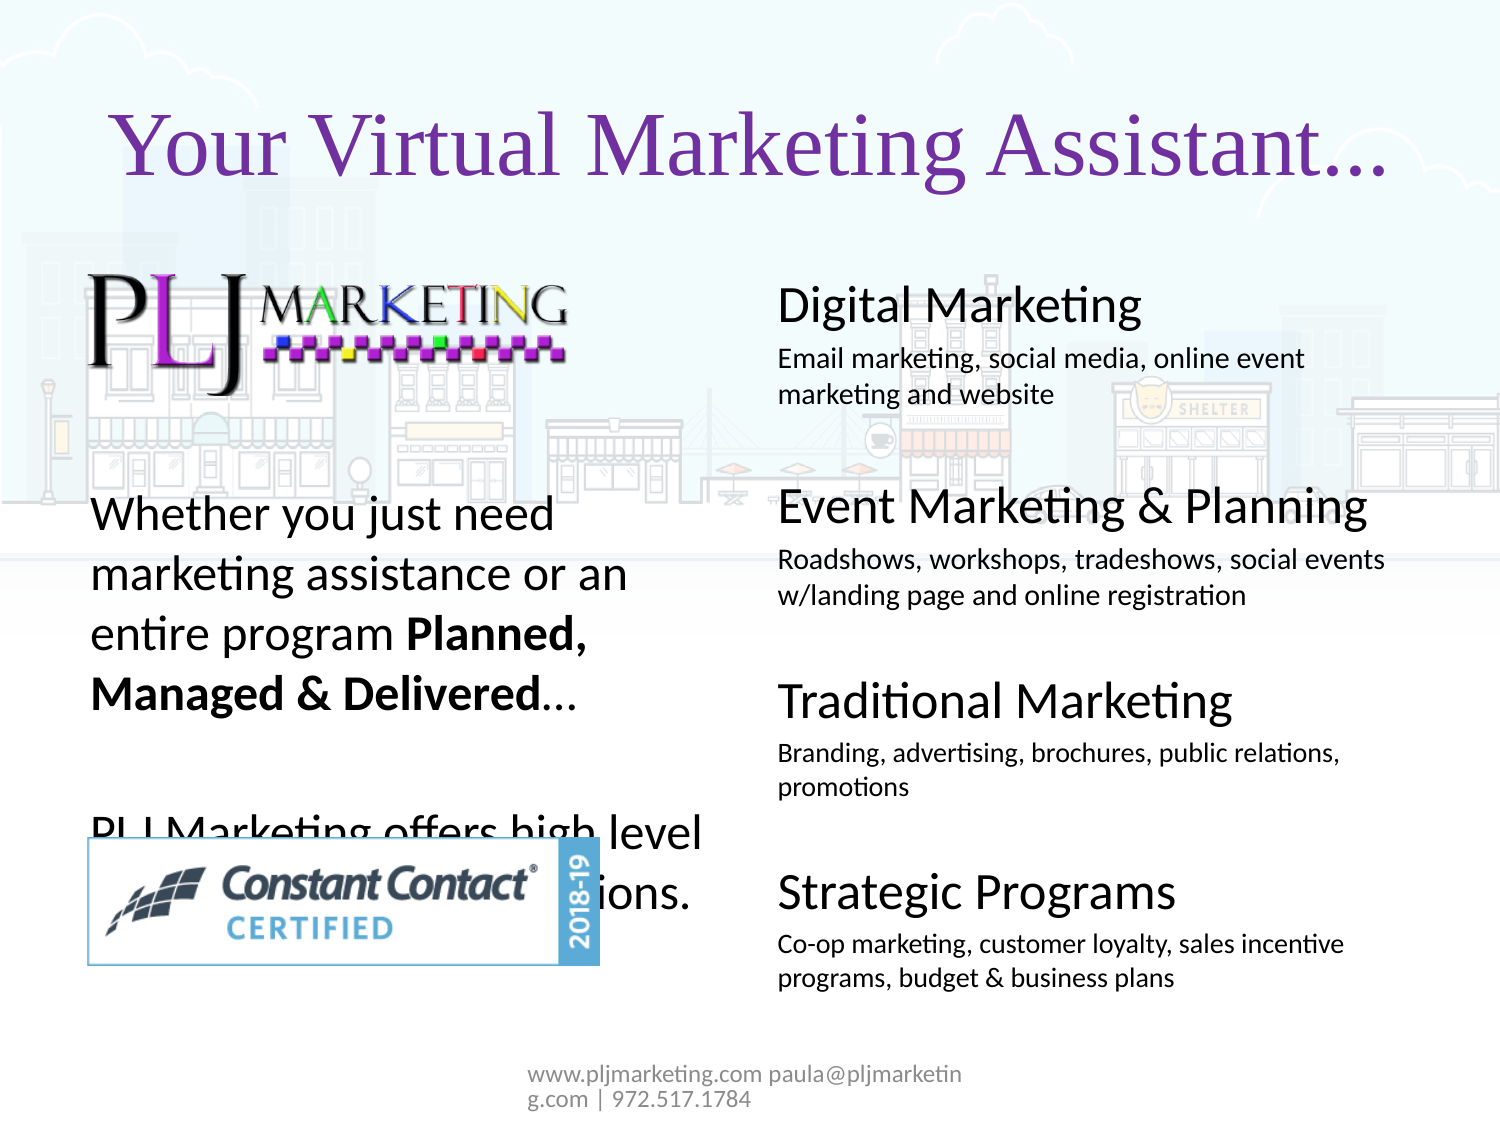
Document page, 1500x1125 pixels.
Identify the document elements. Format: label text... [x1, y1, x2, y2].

picture [87, 274, 570, 396]
footer www.pljmarketing.com paula@pljmarketing.com | 972.517.1784 [512, 1042, 988, 1103]
list Whether you just need marketing assistance or an entire program Planned, Managed & Delivered… PLJ Marketing offers high level VIRTUAL Marketing Solutions. [75, 262, 738, 1005]
title Your Virtual Marketing Assistant... [75, 45, 1425, 233]
list Digital Marketing Email marketing, social media, online event marketing and website Event Marketing & Planning Roadshows, workshops, tradeshows, social events w/landing page and online registration Traditional Marketing Branding, advertising, brochures, public relations, promotions Strategic Programs Co-op marketing, customer loyalty, sales incentive programs, budget & business plans [762, 262, 1425, 1005]
picture [87, 837, 601, 966]
